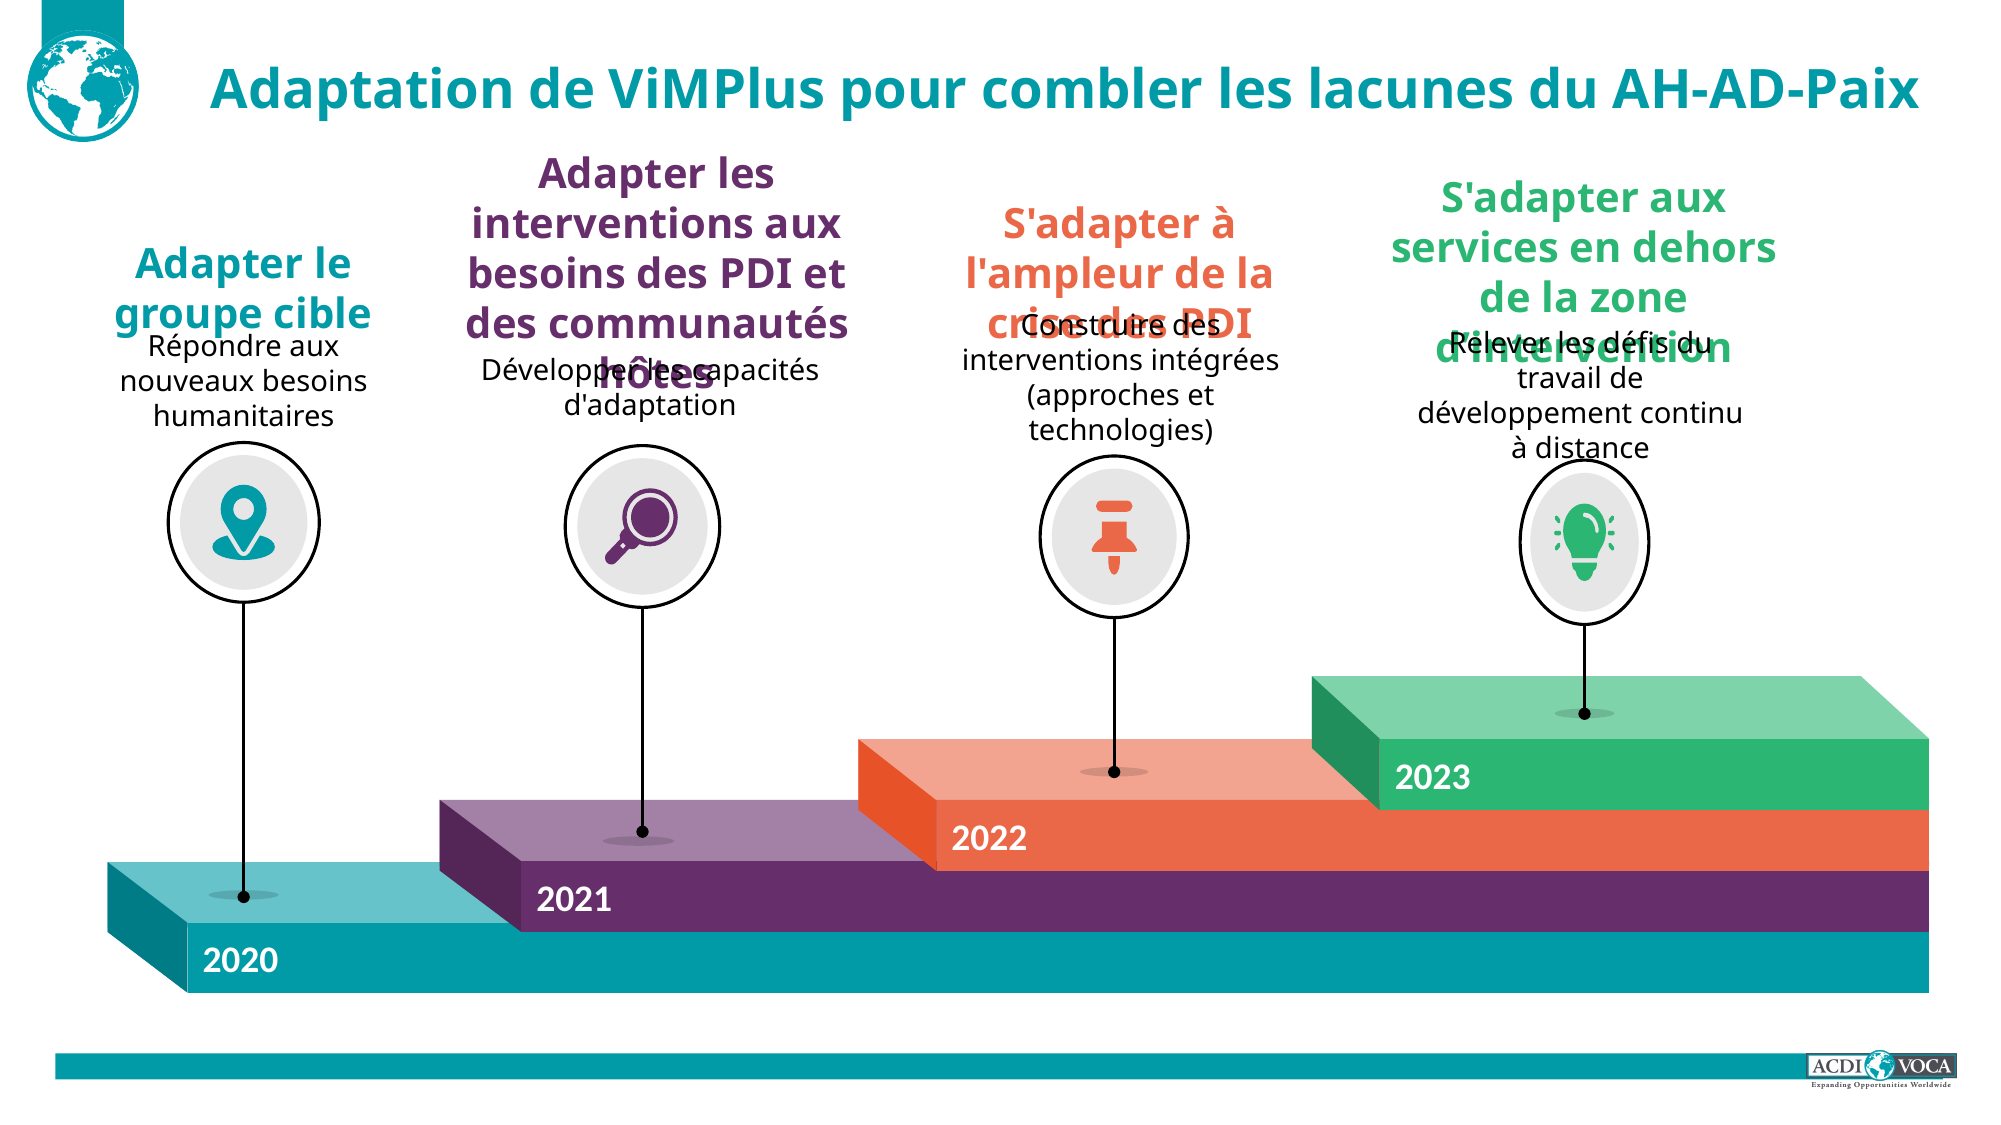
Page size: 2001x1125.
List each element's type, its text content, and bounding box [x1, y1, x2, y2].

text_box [1311, 221, 1930, 811]
picture [27, 30, 139, 142]
title Adaptation de ViMPlus pour combler les lacunes du AH-AD-Paix [195, 51, 1971, 131]
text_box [419, 188, 1930, 932]
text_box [68, 241, 1930, 993]
picture [1806, 1050, 1957, 1089]
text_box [858, 234, 1930, 872]
